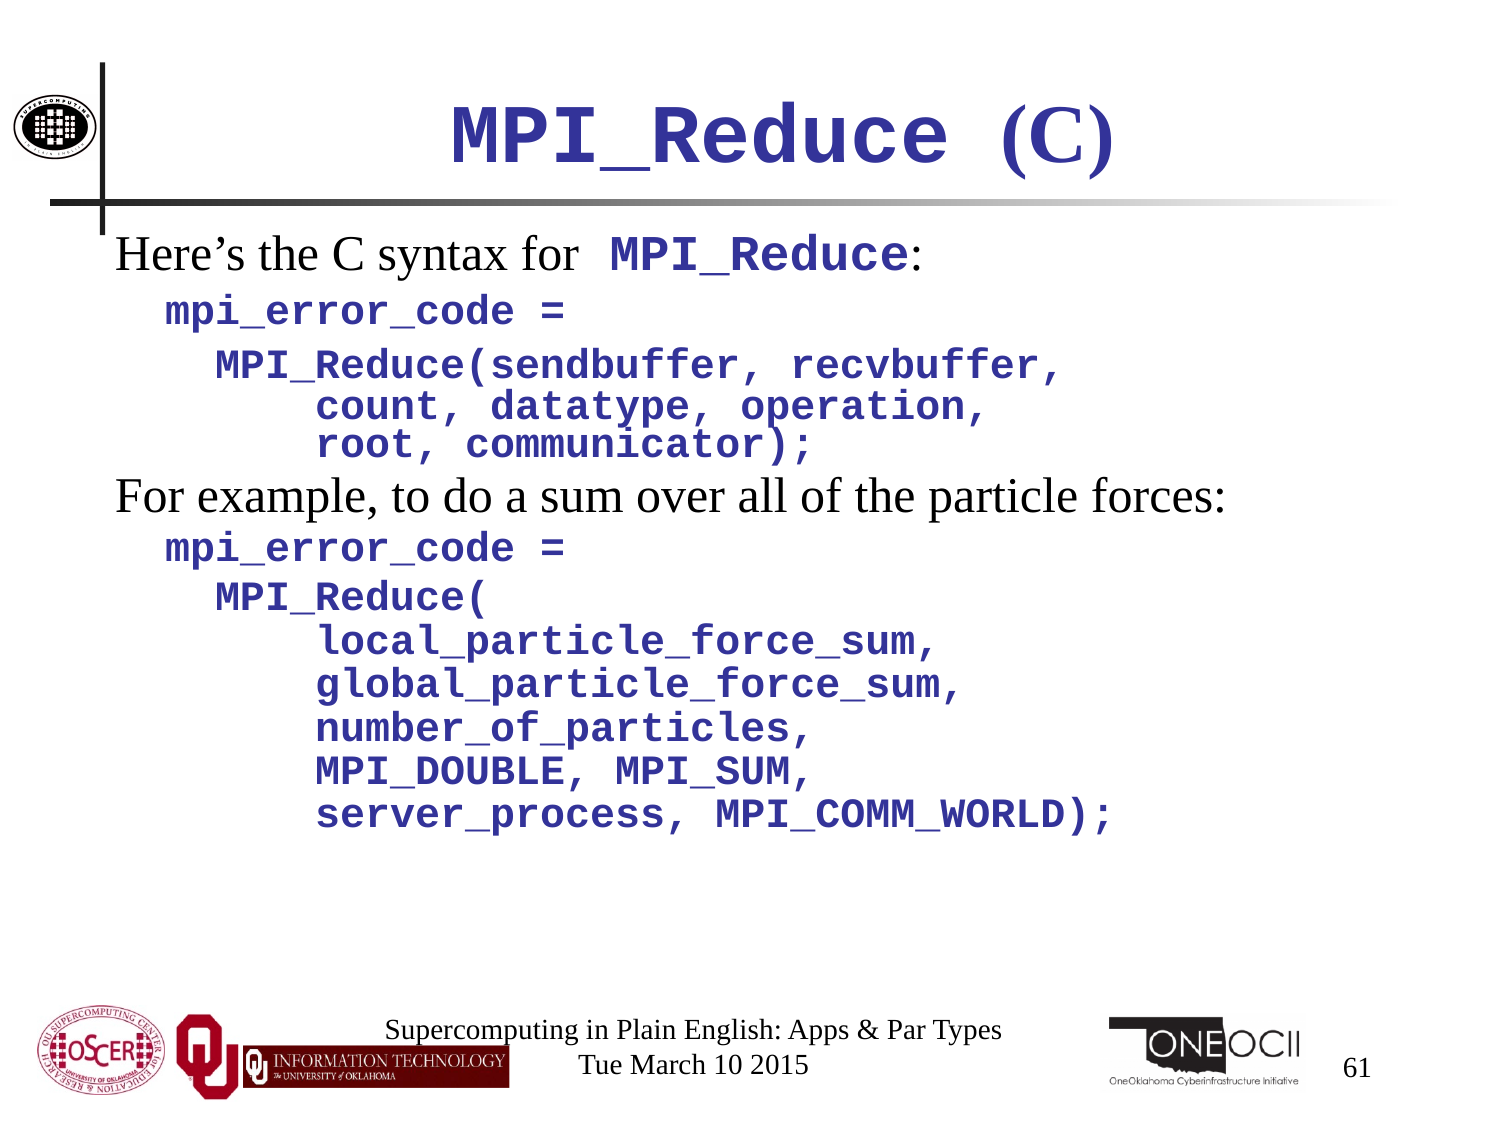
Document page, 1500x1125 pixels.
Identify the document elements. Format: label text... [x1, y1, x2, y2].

slide_number 61 [1174, 1015, 1388, 1091]
footer Supercomputing in Plain English: Apps & Par Types Tue March 10 2015 [237, 1012, 1151, 1088]
picture [12, 94, 98, 161]
list Here’s the C syntax for MPI_Reduce: mpi_error_code = MPI_Reduce(sendbuffer, recvbuffer, count, datatype, operation, root, communicator); For example, to do a sum over all of the particle forces: mpi_error_code = MPI_Reduce( local_particle_force_sum, global_particle_force_sum, number_of_particles, MPI_DOUBLE, MPI_SUM, server_process, MPI_COMM_WORLD); [99, 224, 1401, 988]
picture [37, 1005, 165, 1095]
picture [1100, 1013, 1306, 1093]
title MPI_Reduce (C) [124, 74, 1442, 187]
picture [174, 1012, 513, 1102]
